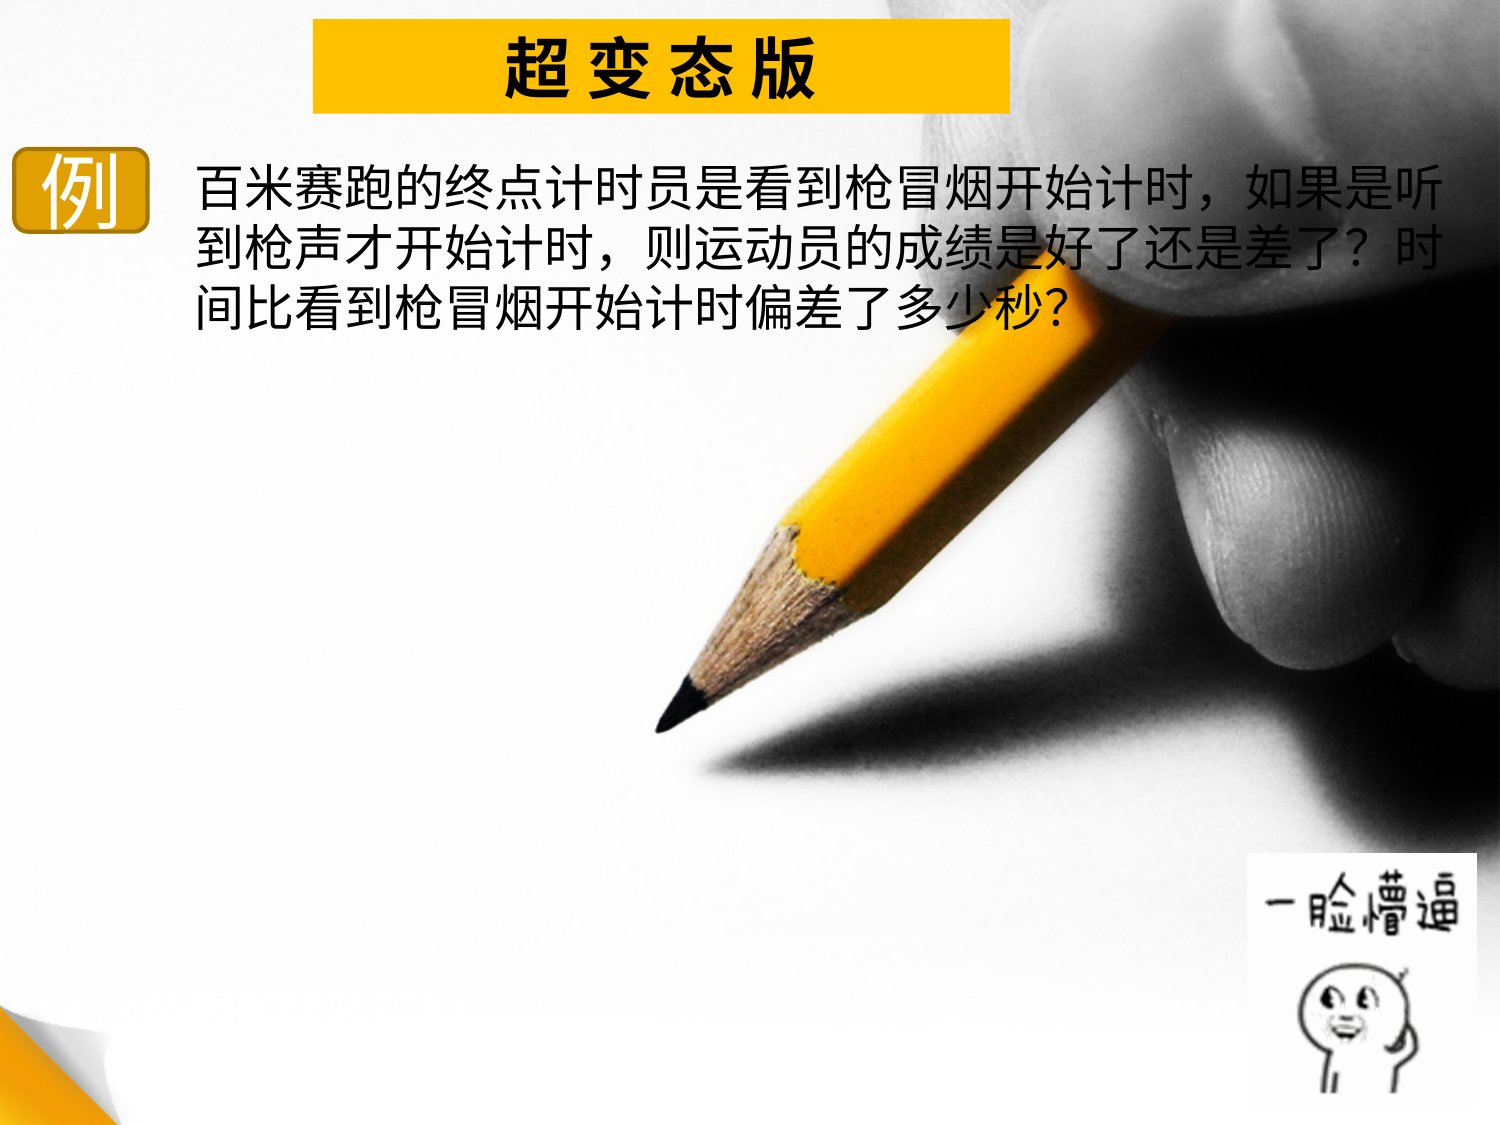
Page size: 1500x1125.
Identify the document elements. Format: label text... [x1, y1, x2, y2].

text_box 百米赛跑的终点计时员是看到枪冒烟开始计时，如果是听到枪声才开始计时，则运动员的成绩是好了还是差了？时间比看到枪冒烟开始计时偏差了多少秒？ [179, 148, 1493, 344]
text_box 例 [12, 146, 150, 234]
picture [0, 0, 1500, 1125]
text_box 超 变 态 版 [312, 19, 1010, 114]
